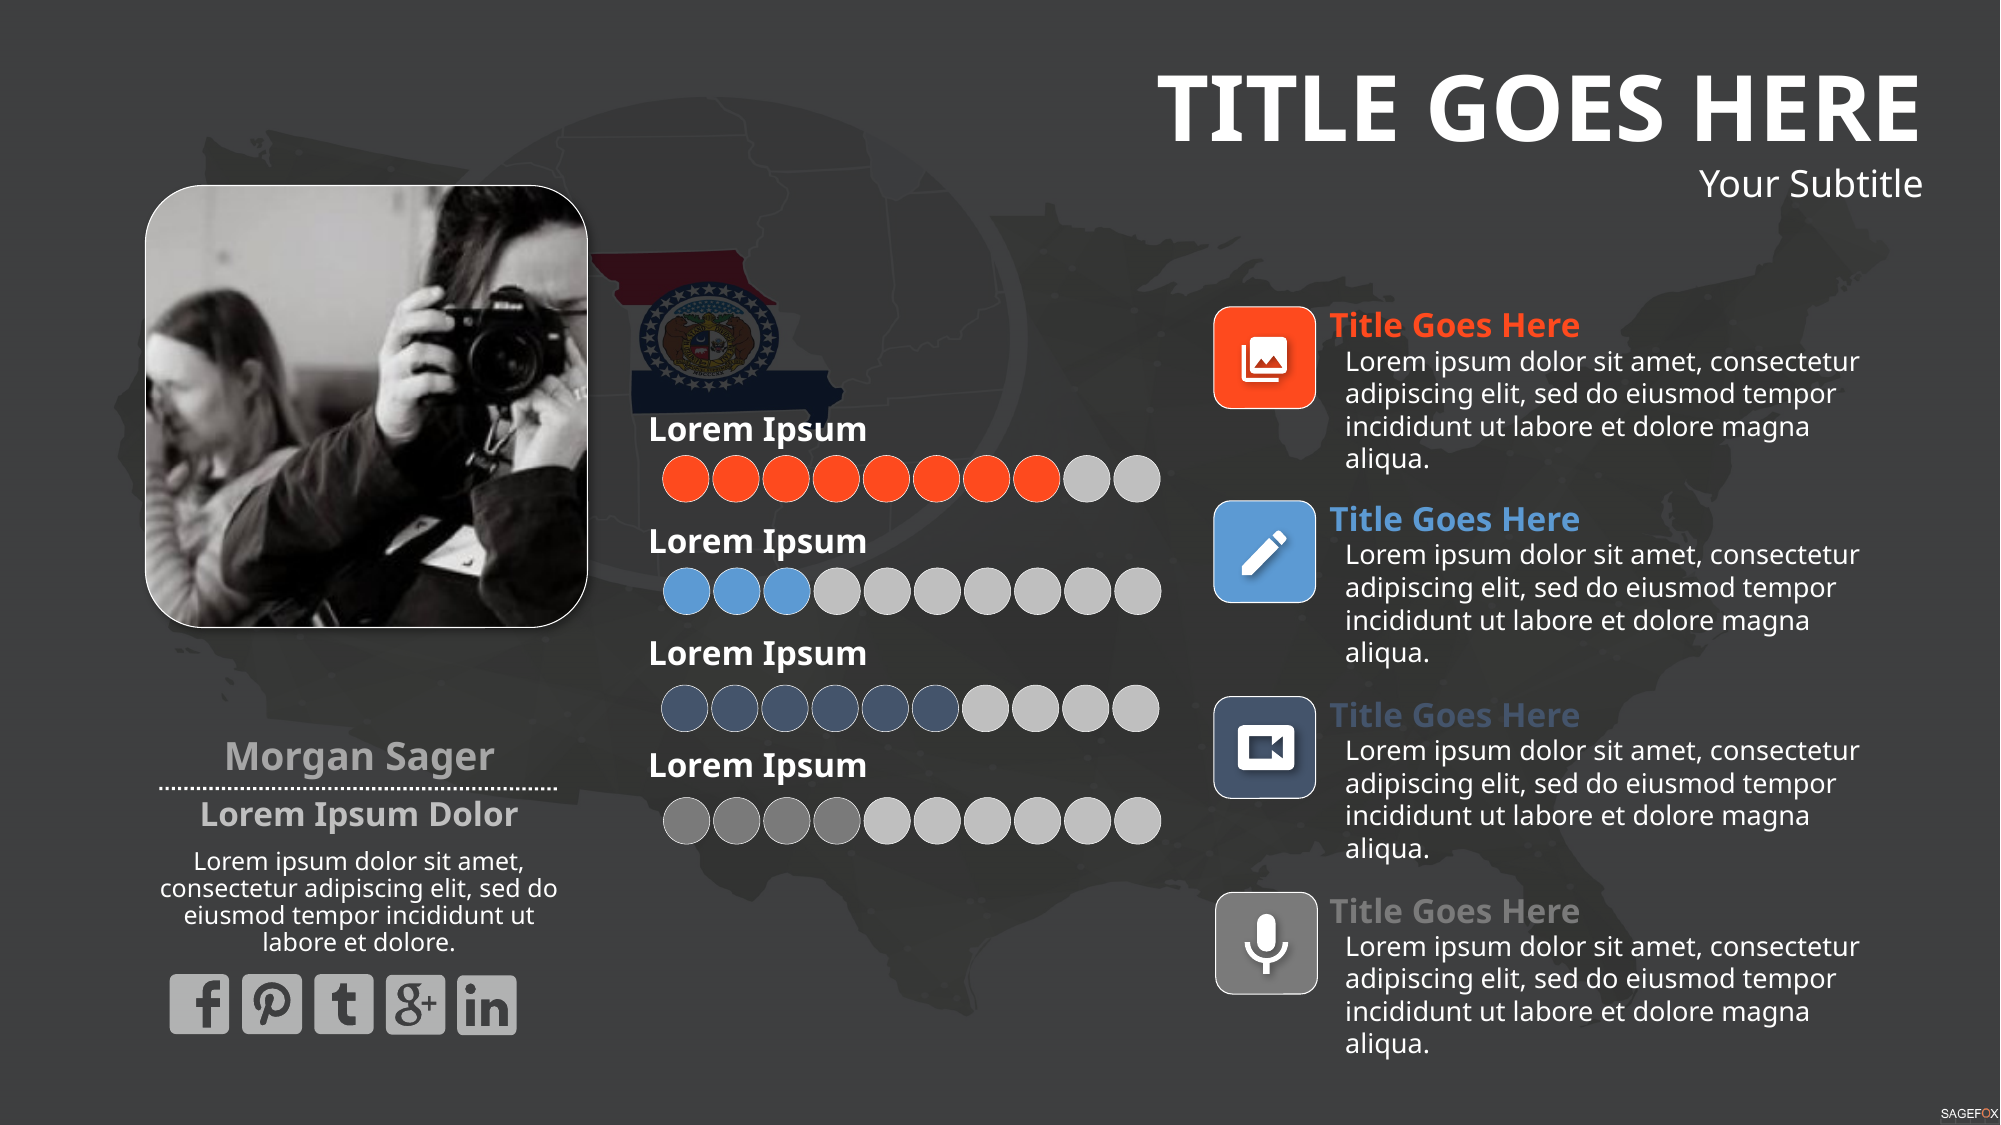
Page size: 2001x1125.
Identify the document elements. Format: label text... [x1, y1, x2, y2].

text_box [1213, 500, 1316, 603]
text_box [1215, 892, 1318, 995]
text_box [1213, 306, 1316, 409]
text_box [1345, 304, 1875, 443]
list Lorem Ipsum Dolor [184, 794, 535, 837]
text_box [663, 567, 1162, 615]
list Lorem ipsum dolor sit amet, consectetur adipiscing elit, sed do eiusmod tempor incididunt ut labore et dolore. [159, 848, 560, 962]
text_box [662, 455, 1161, 503]
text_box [1345, 889, 1875, 1028]
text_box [661, 685, 1160, 732]
text_box TITLE GOES HERE Your Subtitle [1035, 42, 1939, 212]
picture [145, 185, 588, 628]
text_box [663, 797, 1161, 845]
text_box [1213, 696, 1316, 799]
list Morgan Sager [184, 736, 535, 779]
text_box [1345, 693, 1875, 833]
picture [1940, 0, 2001, 1125]
text_box Lorem Ipsum [633, 624, 883, 680]
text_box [169, 974, 517, 1036]
text_box Lorem Ipsum [633, 401, 883, 456]
text_box Lorem Ipsum [633, 736, 883, 792]
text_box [1345, 498, 1875, 637]
text_box Lorem Ipsum [633, 512, 883, 568]
